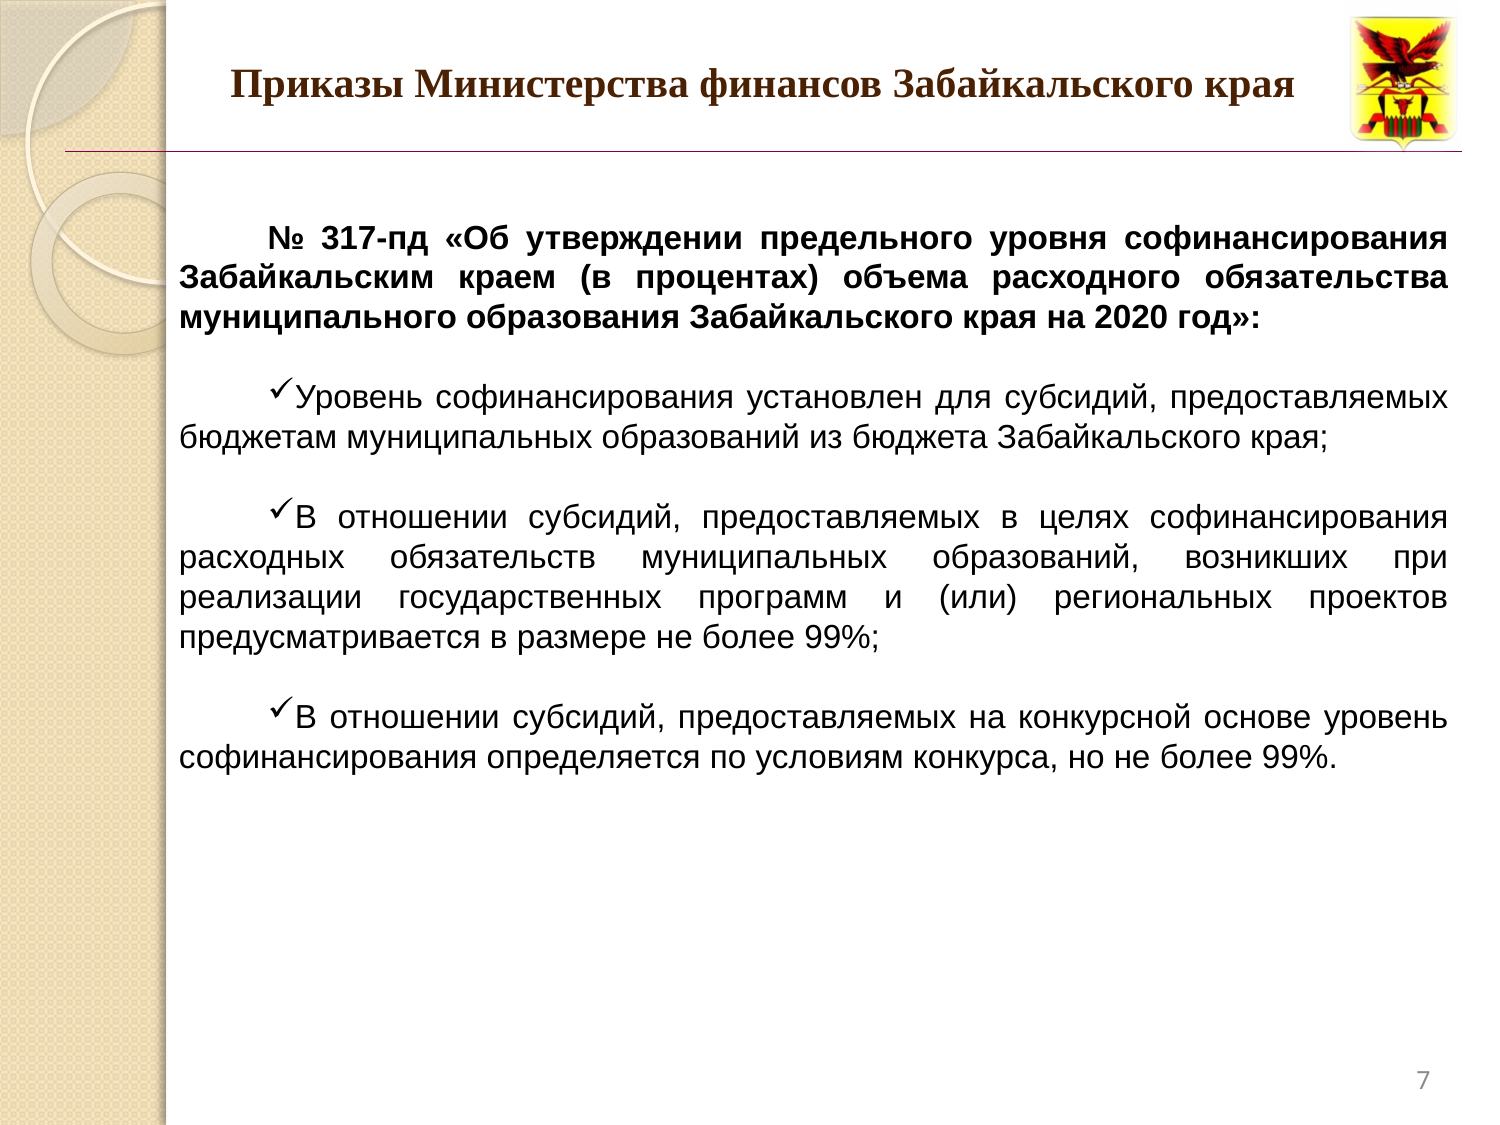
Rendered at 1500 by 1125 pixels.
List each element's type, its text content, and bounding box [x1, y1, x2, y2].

title Приказы Министерства финансов Забайкальского края [175, 0, 1350, 168]
picture [1372, 24, 1433, 132]
slide_number 7 [1384, 1059, 1463, 1106]
text_box № 317-пд «Об утверждении предельного уровня софинансирования Забайкальским краем (в процентах) объема расходного обязательства муниципального образования Забайкальского края на 2020 год»: Уровень софинансирования установлен для субсидий, предоставляемых бюджетам муниципальных образований из бюджета Забайкальского края; В отношении субсидий, предоставляемых в целях софинансирования расходных обязательств муниципальных образований, возникших при реализации государственных программ и (или) региональных проектов предусматривается в размере не более 99%; В отношении субсидий, предоставляемых на конкурсной основе уровень софинансирования определяется по условиям конкурса, но не более 99%. [164, 168, 1465, 902]
